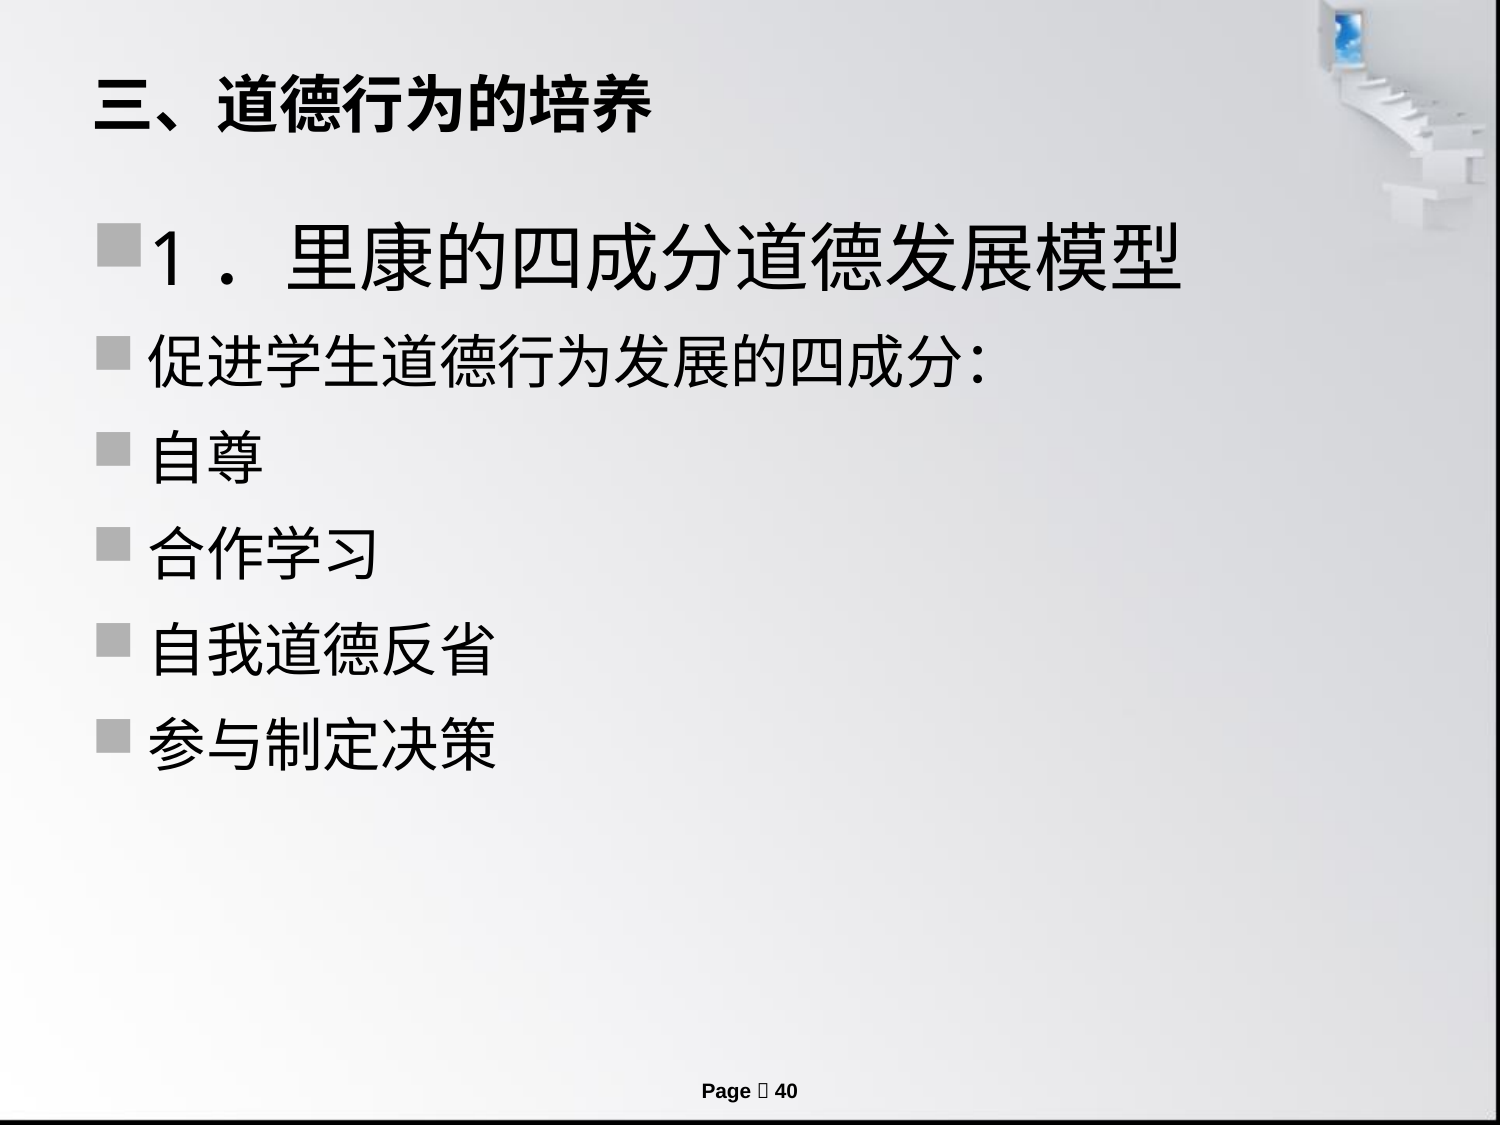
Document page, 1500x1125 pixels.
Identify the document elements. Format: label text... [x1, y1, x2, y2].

list 1．里康的四成分道德发展模型 促进学生道德行为发展的四成分： 自尊 合作学习 自我道德反省 参与制定决策 [76, 184, 1424, 1036]
title 三、道德行为的培养 [76, 30, 1424, 174]
picture [0, 0, 1500, 1125]
